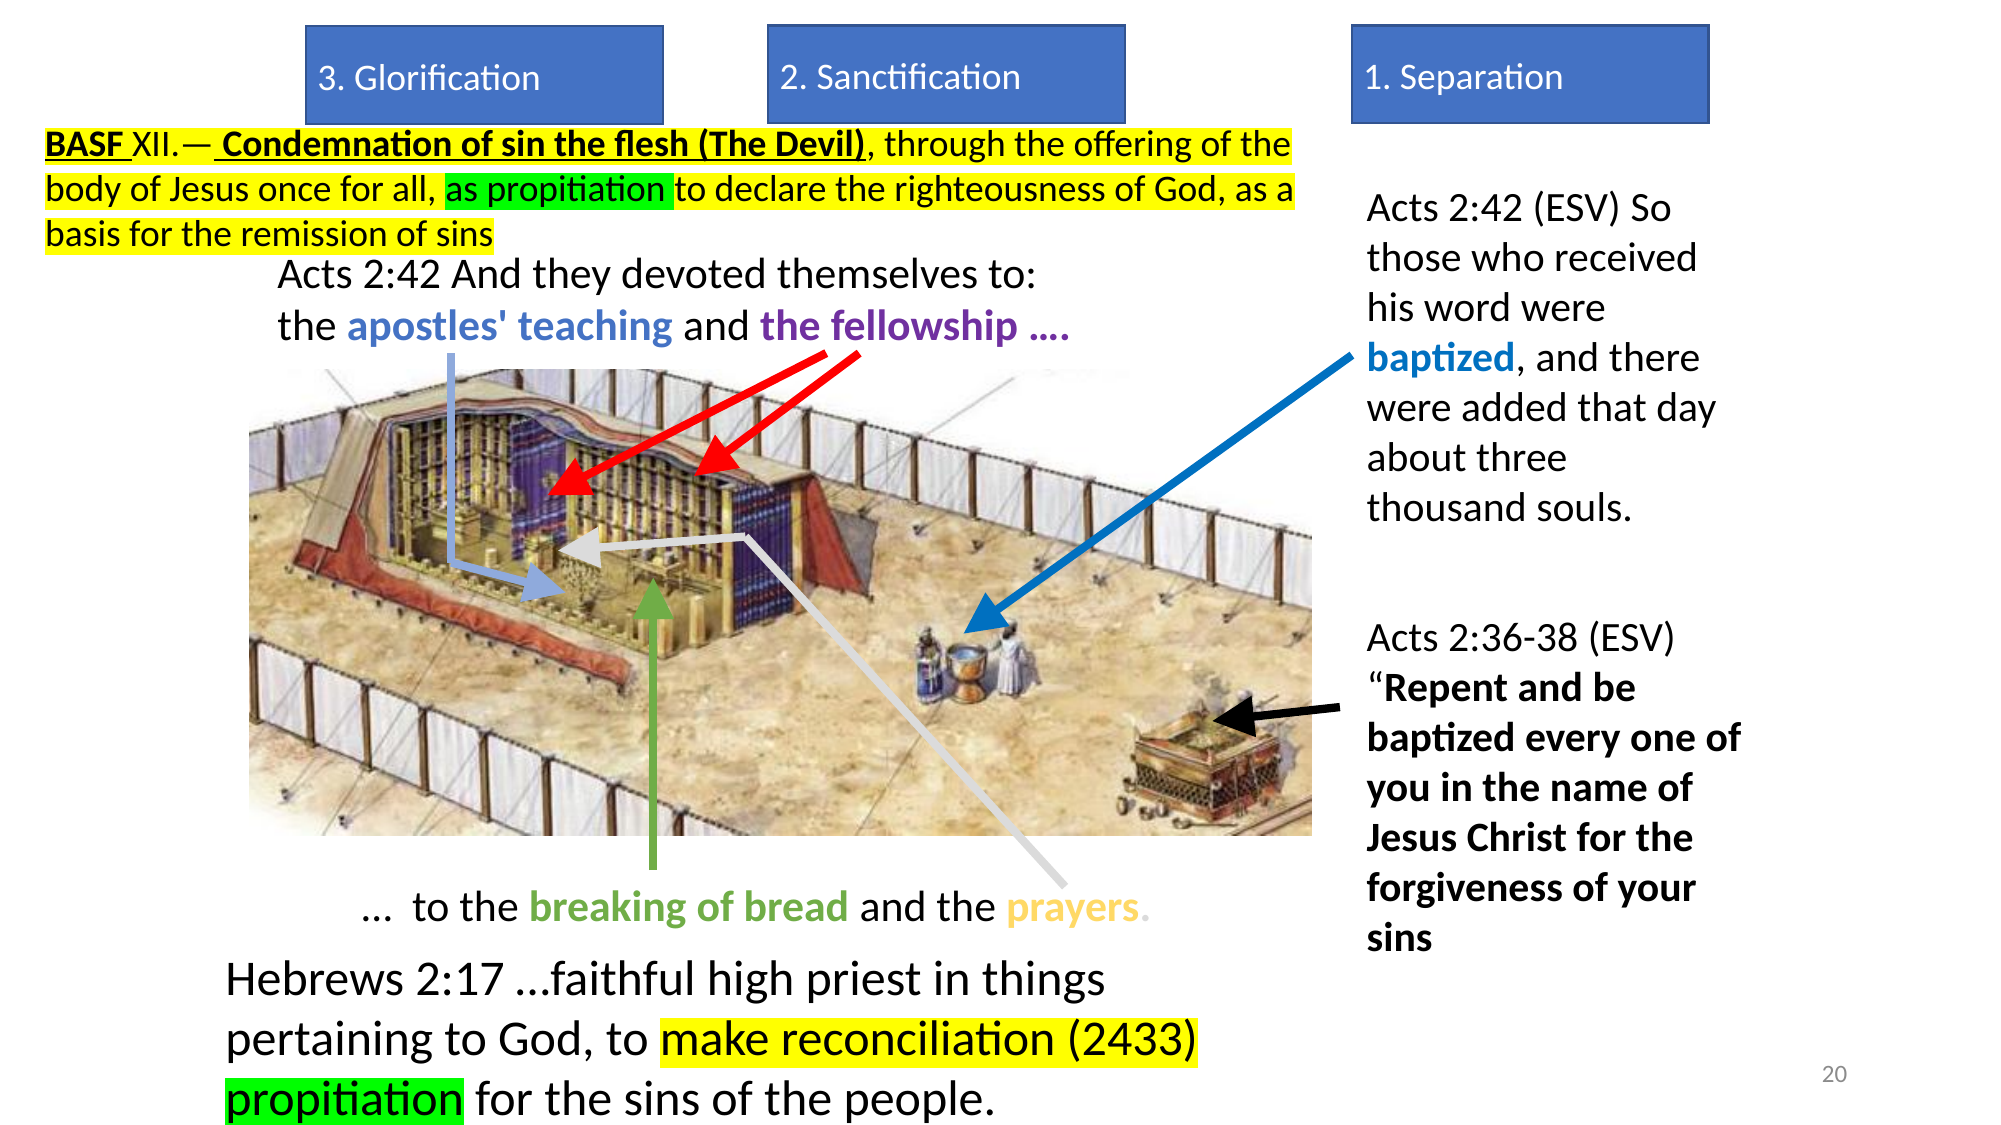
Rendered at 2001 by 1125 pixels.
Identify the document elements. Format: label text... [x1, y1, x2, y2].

slide_number 20 [1412, 1042, 1863, 1103]
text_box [547, 352, 827, 496]
text_box 1. Separation [1351, 24, 1710, 124]
picture [249, 369, 963, 836]
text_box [827, 353, 860, 477]
text_box … to the breaking of bread and the prayers. [347, 870, 1219, 938]
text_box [963, 356, 1352, 634]
text_box 3. Glorification [305, 25, 664, 111]
text_box Hebrews 2:17 …faithful high priest in things pertaining to God, to make reconciliation (2433) propitiation for the sins of the people. [210, 938, 1307, 1125]
text_box 2. Sanctification [767, 24, 1126, 111]
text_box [451, 562, 566, 593]
text_box BASF XII.— Condemnation of sin the flesh (The Devil), through the offering of the body of Jesus once for all, as propitiation to declare the righteousness of God, as a basis for the remission of sins [30, 111, 1352, 261]
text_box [745, 536, 1066, 887]
text_box Acts 2:36-38 (ESV) “Repent and be baptized every one of you in the name of Jesus Christ for the forgiveness of your sins [1351, 602, 1775, 968]
text_box Acts 2:42 (ESV) So those who received his word were baptized, and there were added that day about three thousand souls. [1351, 172, 1750, 538]
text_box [558, 536, 745, 551]
text_box Acts 2:42 And they devoted themselves to: the apostles' teaching and the fellowship …. [262, 261, 1149, 357]
picture [1066, 634, 1312, 836]
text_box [1212, 707, 1340, 721]
